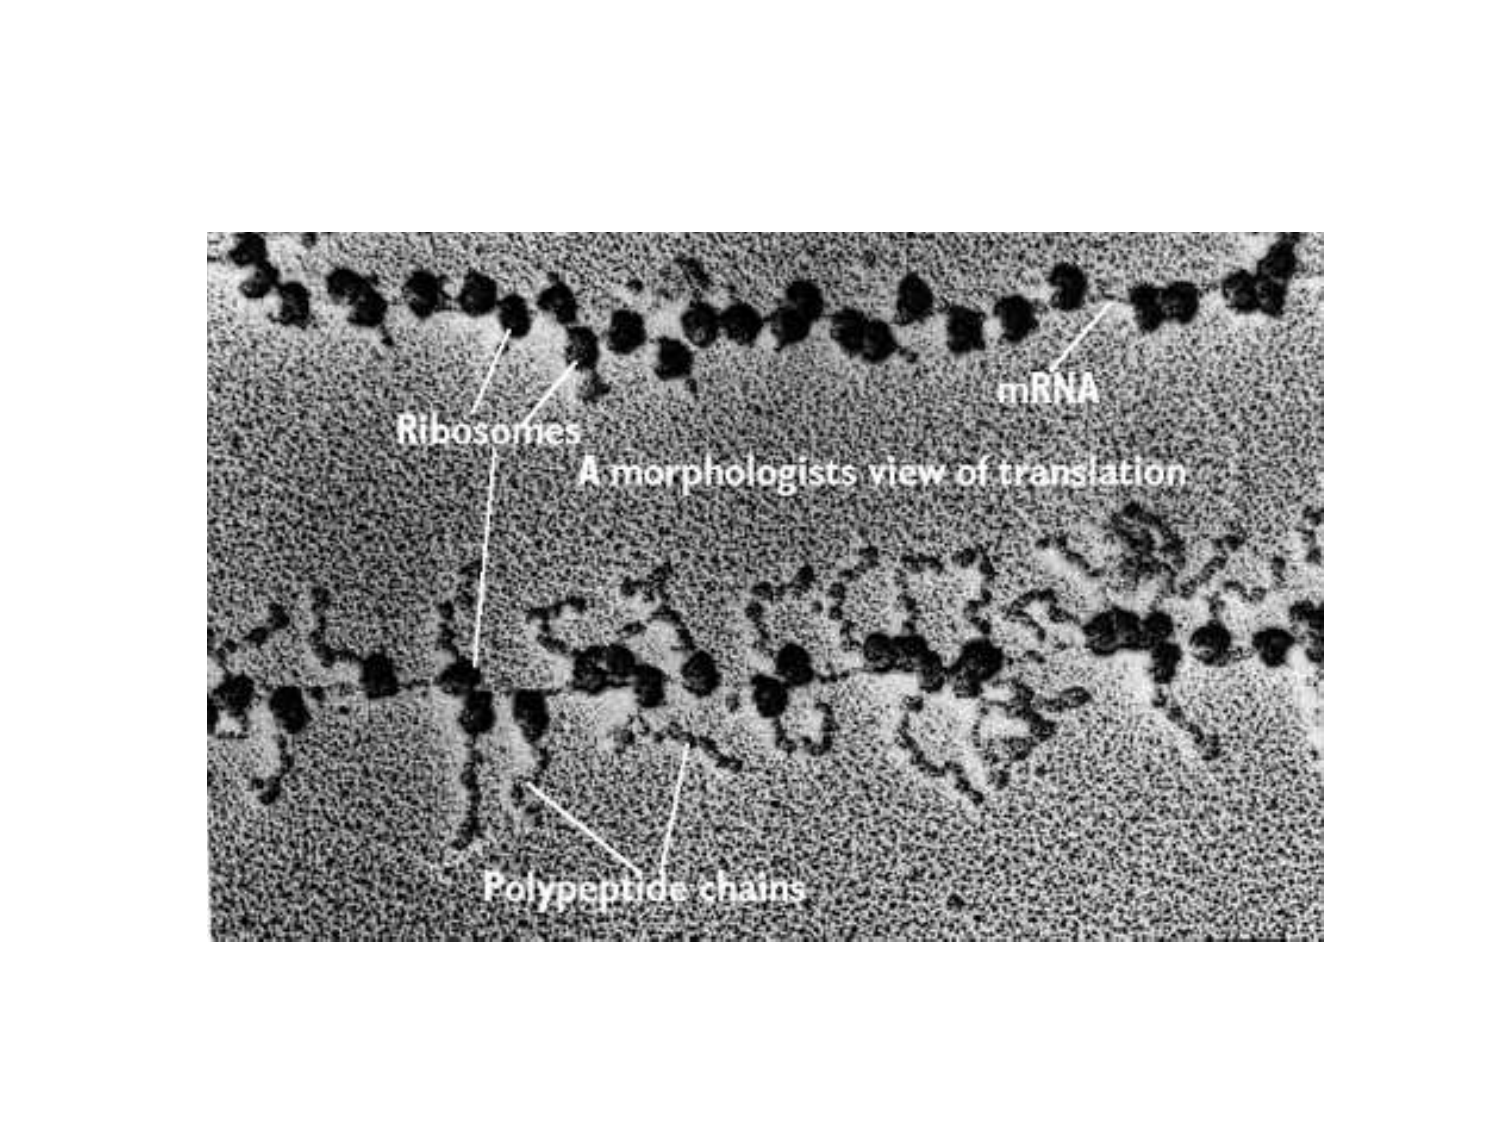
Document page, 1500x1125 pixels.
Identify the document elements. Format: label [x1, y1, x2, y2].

picture [207, 232, 1325, 942]
